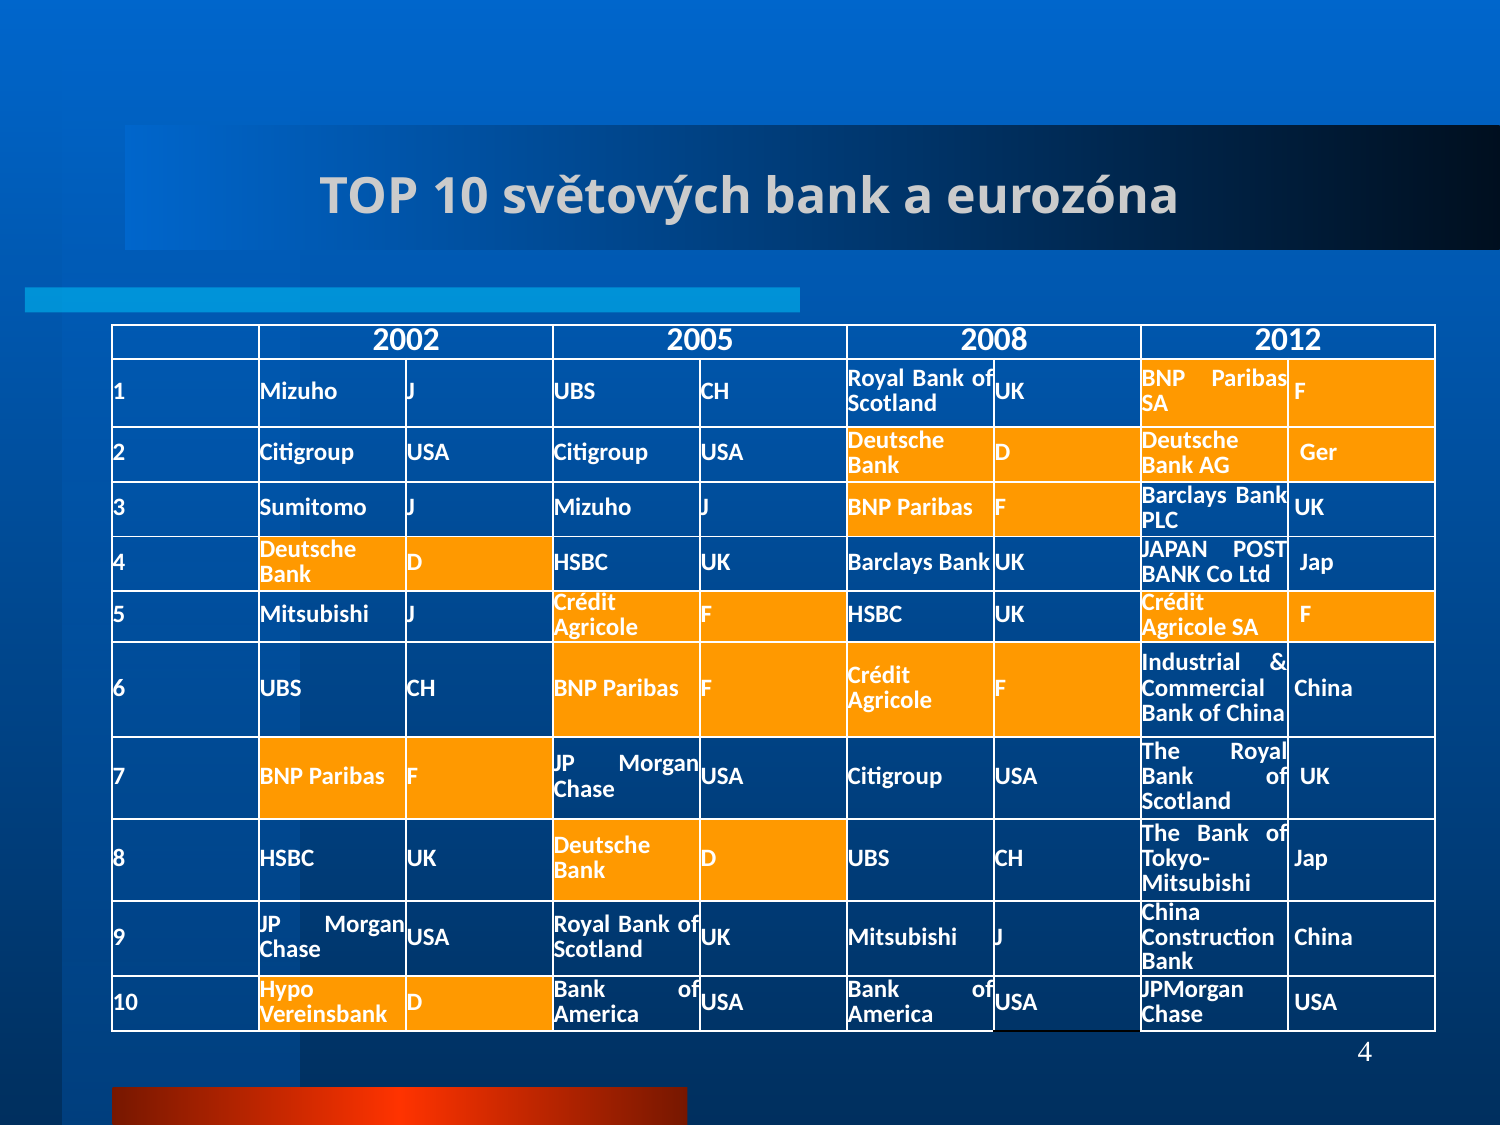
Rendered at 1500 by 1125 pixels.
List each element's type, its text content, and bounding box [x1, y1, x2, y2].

table_cell F [995, 483, 1140, 536]
table_header 2005 [554, 326, 846, 358]
table_cell J [407, 483, 552, 536]
table_cell J [995, 902, 1140, 975]
table_cell D [407, 977, 552, 1030]
table_cell Citigroup [260, 428, 405, 481]
table_cell JPMorgan Chase [1142, 977, 1287, 1030]
table_cell 7 [113, 738, 258, 818]
table_cell 9 [113, 902, 258, 975]
table_cell Mizuho [554, 483, 699, 536]
table_cell Barclays Bank PLC [1142, 483, 1287, 536]
table_cell 10 [113, 977, 258, 1030]
table_cell F [701, 643, 846, 736]
table_cell HSBC [554, 537, 699, 590]
table_cell 4 [113, 537, 258, 590]
table_cell The Royal Bank of Scotland [1142, 738, 1287, 818]
table_cell Industrial & Commercial Bank of China [1142, 643, 1287, 736]
table_cell D [995, 428, 1140, 481]
table_cell Jap [1289, 820, 1434, 900]
table_cell 6 [113, 643, 258, 736]
table_cell 8 [113, 820, 258, 900]
table_cell F [701, 592, 846, 641]
table_cell UK [995, 360, 1140, 426]
table_cell Barclays Bank [848, 537, 993, 590]
table_cell CH [407, 643, 552, 736]
table_cell UK [1289, 738, 1434, 818]
title TOP 10 světových bank a eurozóna [112, 99, 1388, 288]
table_cell Royal Bank of Scotland [848, 360, 993, 426]
table_header 2012 [1142, 326, 1434, 358]
table_cell UBS [554, 360, 699, 426]
table_cell Deutsche Bank [260, 537, 405, 590]
table_cell HSBC [848, 592, 993, 641]
table_cell 2 [113, 428, 258, 481]
table_header [113, 326, 258, 358]
table_cell UK [1289, 483, 1434, 536]
table_cell BNP Paribas [848, 483, 993, 536]
table_cell Jap [1289, 537, 1434, 590]
table_cell JP Morgan Chase [260, 902, 405, 975]
table_cell UK [407, 820, 552, 900]
table_cell F [1289, 360, 1434, 426]
table_cell Deutsche Bank [848, 428, 993, 481]
table_cell Deutsche Bank [554, 820, 699, 900]
table_cell UBS [848, 820, 993, 900]
table_cell USA [701, 977, 846, 1030]
table_cell JAPAN POST BANK Co Ltd [1142, 537, 1287, 590]
table_cell USA [407, 902, 552, 975]
table_cell UK [995, 537, 1140, 590]
table_cell Bank of America [554, 977, 699, 1030]
table_cell USA [701, 738, 846, 818]
table_cell CH [995, 820, 1140, 900]
table_cell Citigroup [554, 428, 699, 481]
slide_number 4 [1074, 1032, 1388, 1088]
table_header 2002 [260, 326, 552, 358]
table_cell USA [1289, 977, 1434, 1030]
table_cell 3 [113, 483, 258, 536]
table_cell F [1289, 592, 1434, 641]
table_cell F [407, 738, 552, 818]
table_cell Deutsche Bank AG [1142, 428, 1287, 481]
table_cell J [701, 483, 846, 536]
table_cell Bank of America [848, 977, 993, 1030]
table_cell Citigroup [848, 738, 993, 818]
table_cell CH [701, 360, 846, 426]
table_cell Sumitomo [260, 483, 405, 536]
table_cell China [1289, 902, 1434, 975]
table_cell JP Morgan Chase [554, 738, 699, 818]
table_cell D [407, 537, 552, 590]
table_cell Crédit Agricole [848, 643, 993, 736]
table_cell J [407, 360, 552, 426]
table_cell BNP Paribas [554, 643, 699, 736]
table_cell Royal Bank of Scotland [554, 902, 699, 975]
table_cell Mitsubishi [848, 902, 993, 975]
table_cell 1 [113, 360, 258, 426]
table_cell HSBC [260, 820, 405, 900]
table_cell Ger [1289, 428, 1434, 481]
table_cell BNP Paribas SA [1142, 360, 1287, 426]
table_cell China [1289, 643, 1434, 736]
table_cell UK [701, 537, 846, 590]
table_cell Crédit Agricole [554, 592, 699, 641]
table_cell 5 [113, 592, 258, 641]
table_cell The Bank of Tokyo-Mitsubishi [1142, 820, 1287, 900]
table_header 2008 [848, 326, 1140, 358]
table_cell D [701, 820, 846, 900]
table_cell UK [701, 902, 846, 975]
table_cell BNP Paribas [260, 738, 405, 818]
table_cell Mitsubishi [260, 592, 405, 641]
table_cell Hypo Vereinsbank [260, 977, 405, 1030]
table_cell USA [995, 977, 1140, 1030]
table_cell Mizuho [260, 360, 405, 426]
table_cell F [995, 643, 1140, 736]
table_cell UBS [260, 643, 405, 736]
table_cell USA [407, 428, 552, 481]
table_cell J [407, 592, 552, 641]
table_cell USA [701, 428, 846, 481]
table_cell USA [995, 738, 1140, 818]
table_cell Crédit Agricole SA [1142, 592, 1287, 641]
table_cell UK [995, 592, 1140, 641]
table_cell China Construction Bank [1142, 902, 1287, 975]
